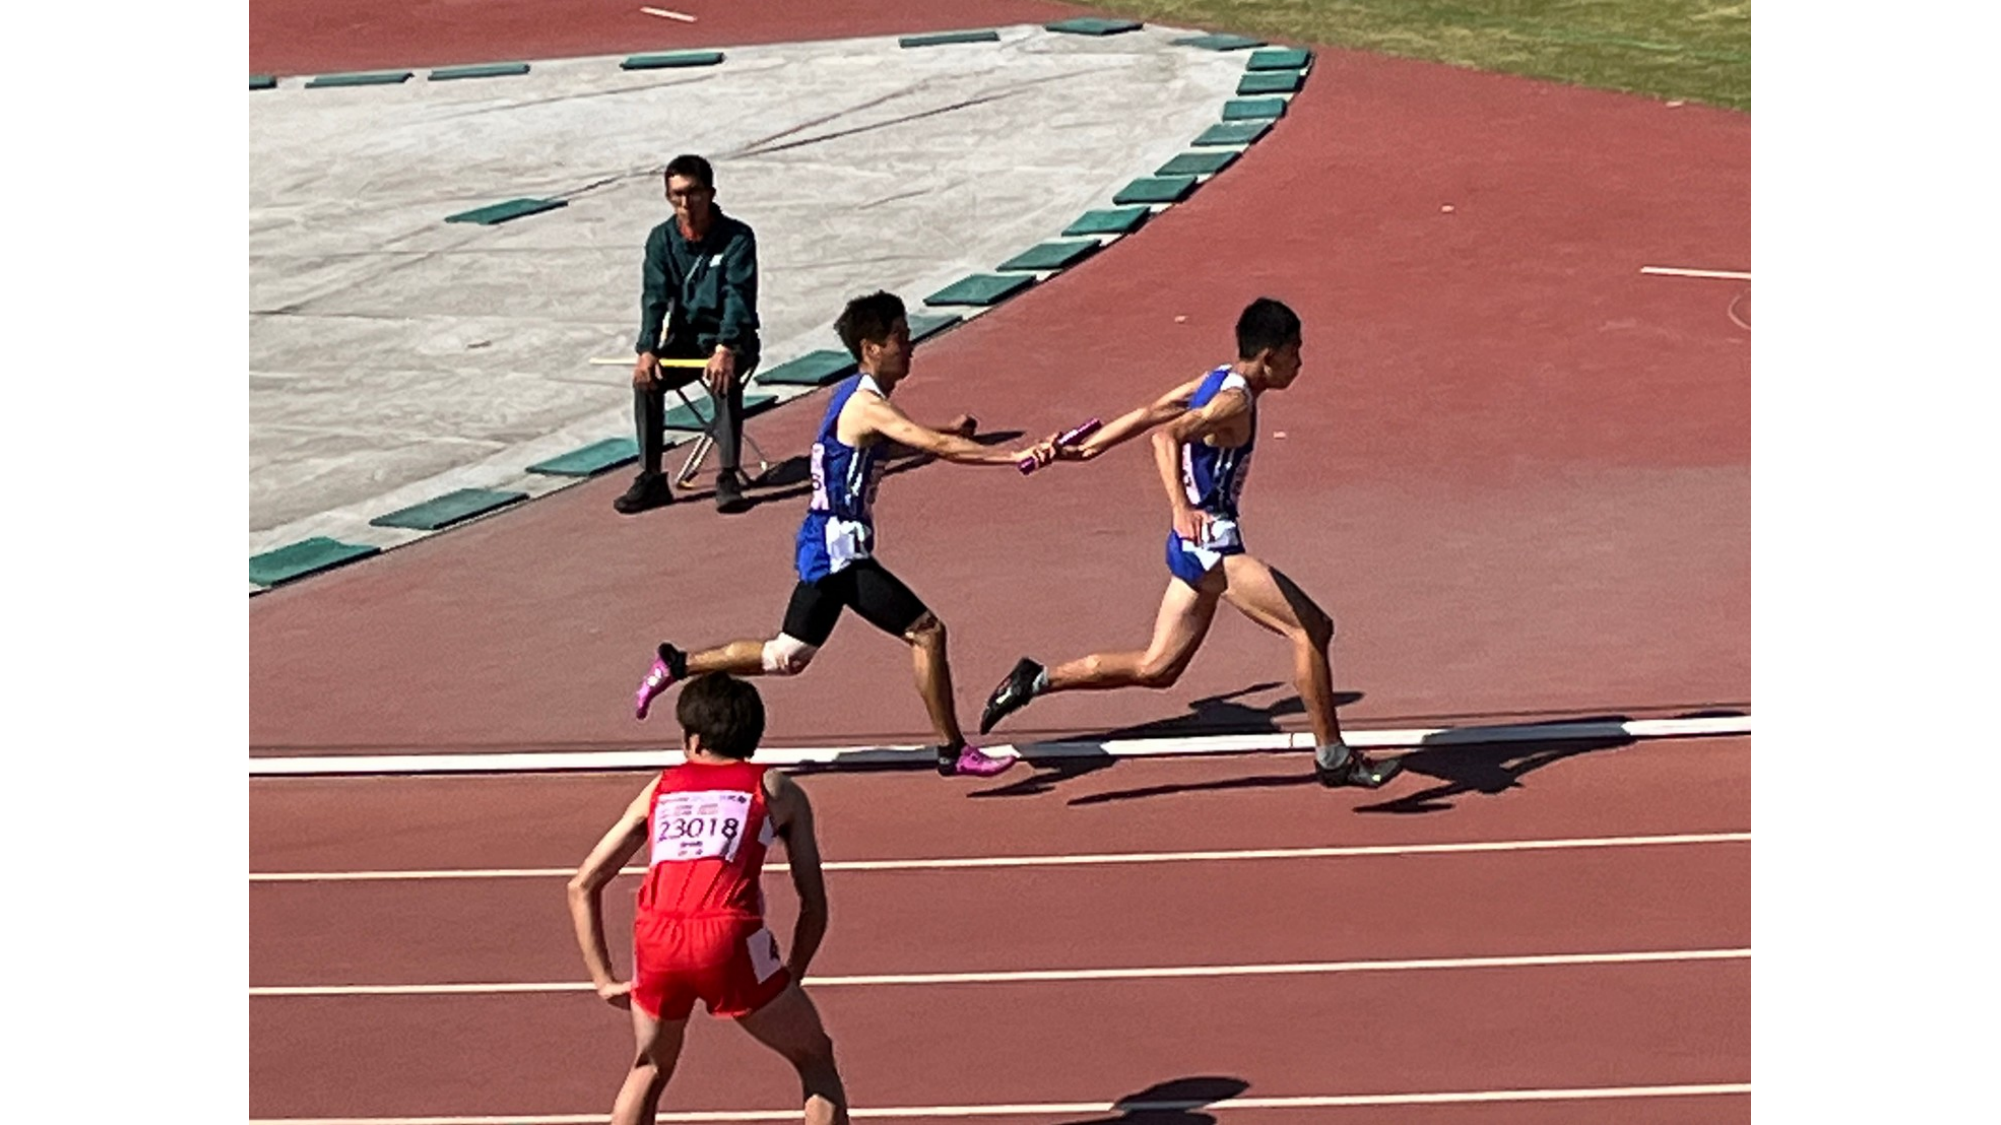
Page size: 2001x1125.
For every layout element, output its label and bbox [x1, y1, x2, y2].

picture [249, 0, 1751, 1125]
